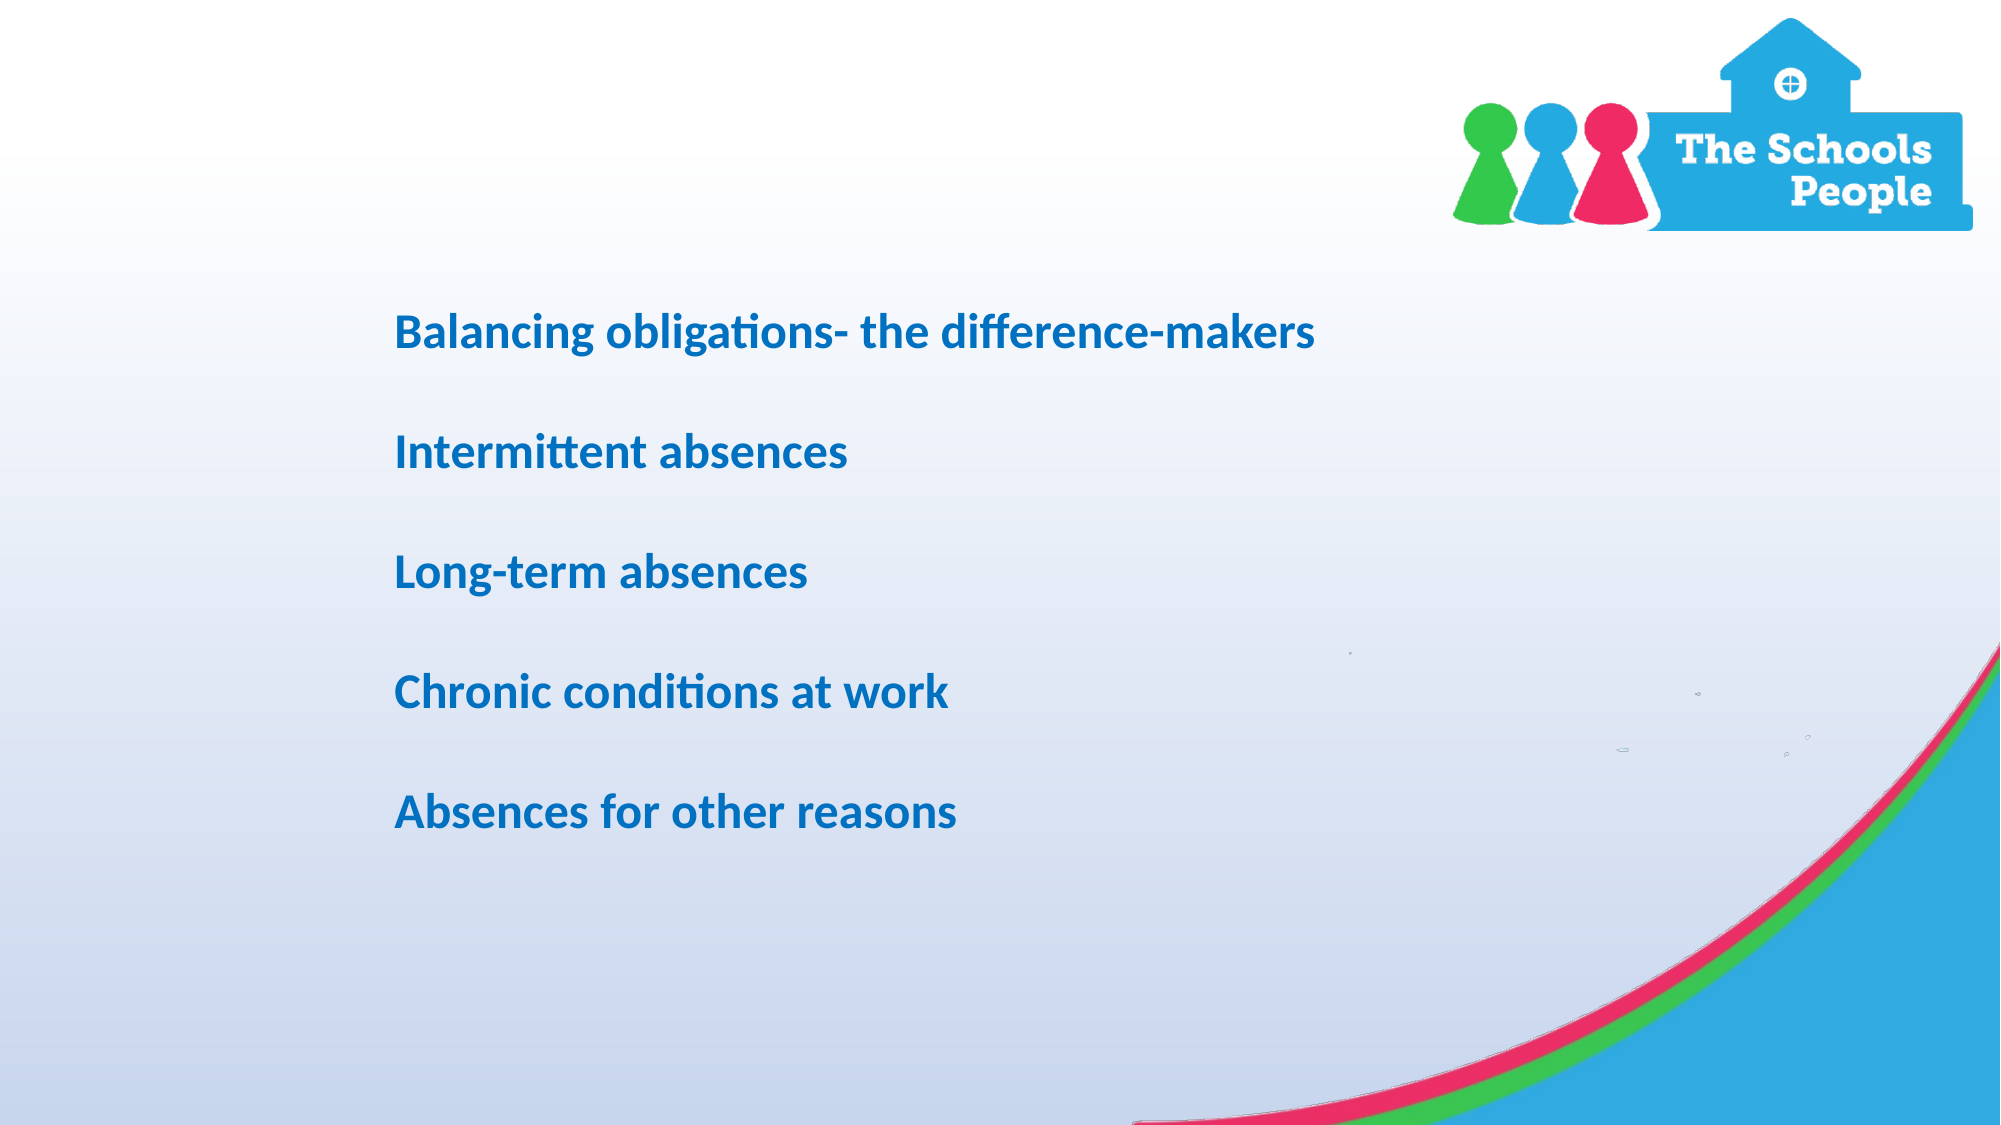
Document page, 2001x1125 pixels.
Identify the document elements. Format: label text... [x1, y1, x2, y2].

picture [1453, 18, 1973, 231]
text_box Balancing obligations- the difference-makers Intermittent absences Long-term absences Chronic conditions at work Absences for other reasons [379, 290, 1714, 1066]
picture [1120, 526, 2000, 1125]
